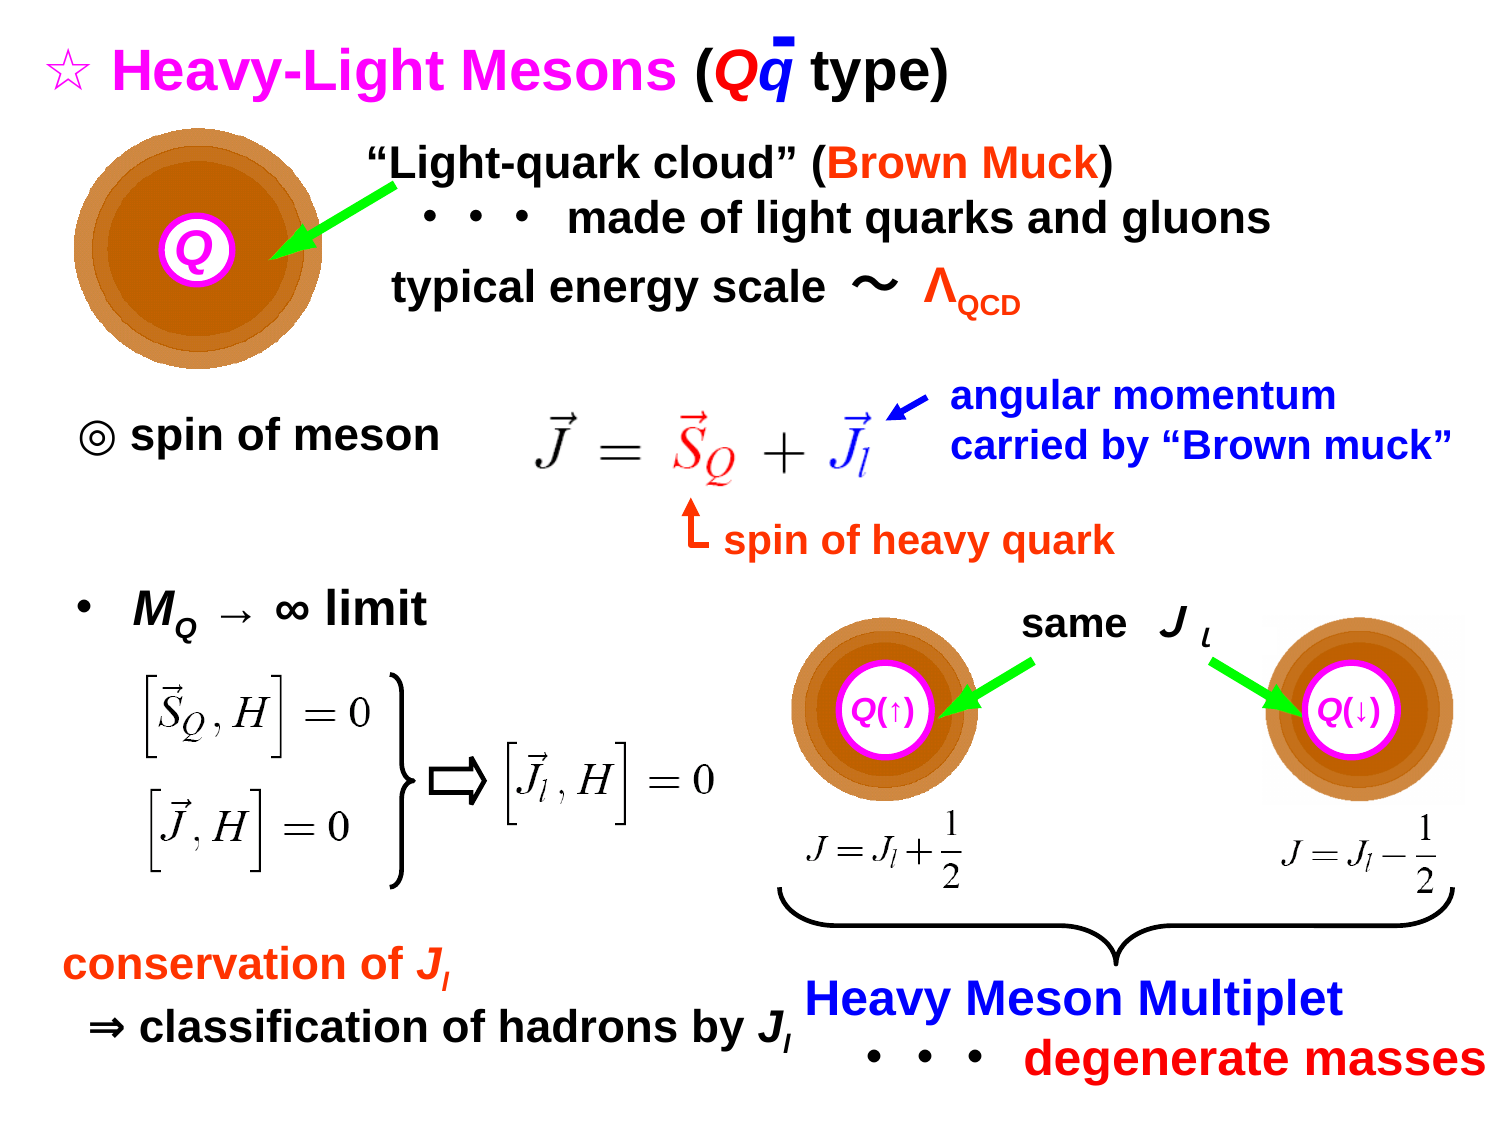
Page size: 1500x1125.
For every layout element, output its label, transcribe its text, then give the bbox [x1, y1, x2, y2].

text_box - [756, 0, 814, 88]
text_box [58, 360, 1469, 572]
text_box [779, 587, 1465, 1094]
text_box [58, 125, 1249, 360]
text_box ☆ Heavy-Light Mesons (Qq type) [27, 24, 966, 110]
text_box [40, 568, 820, 1052]
